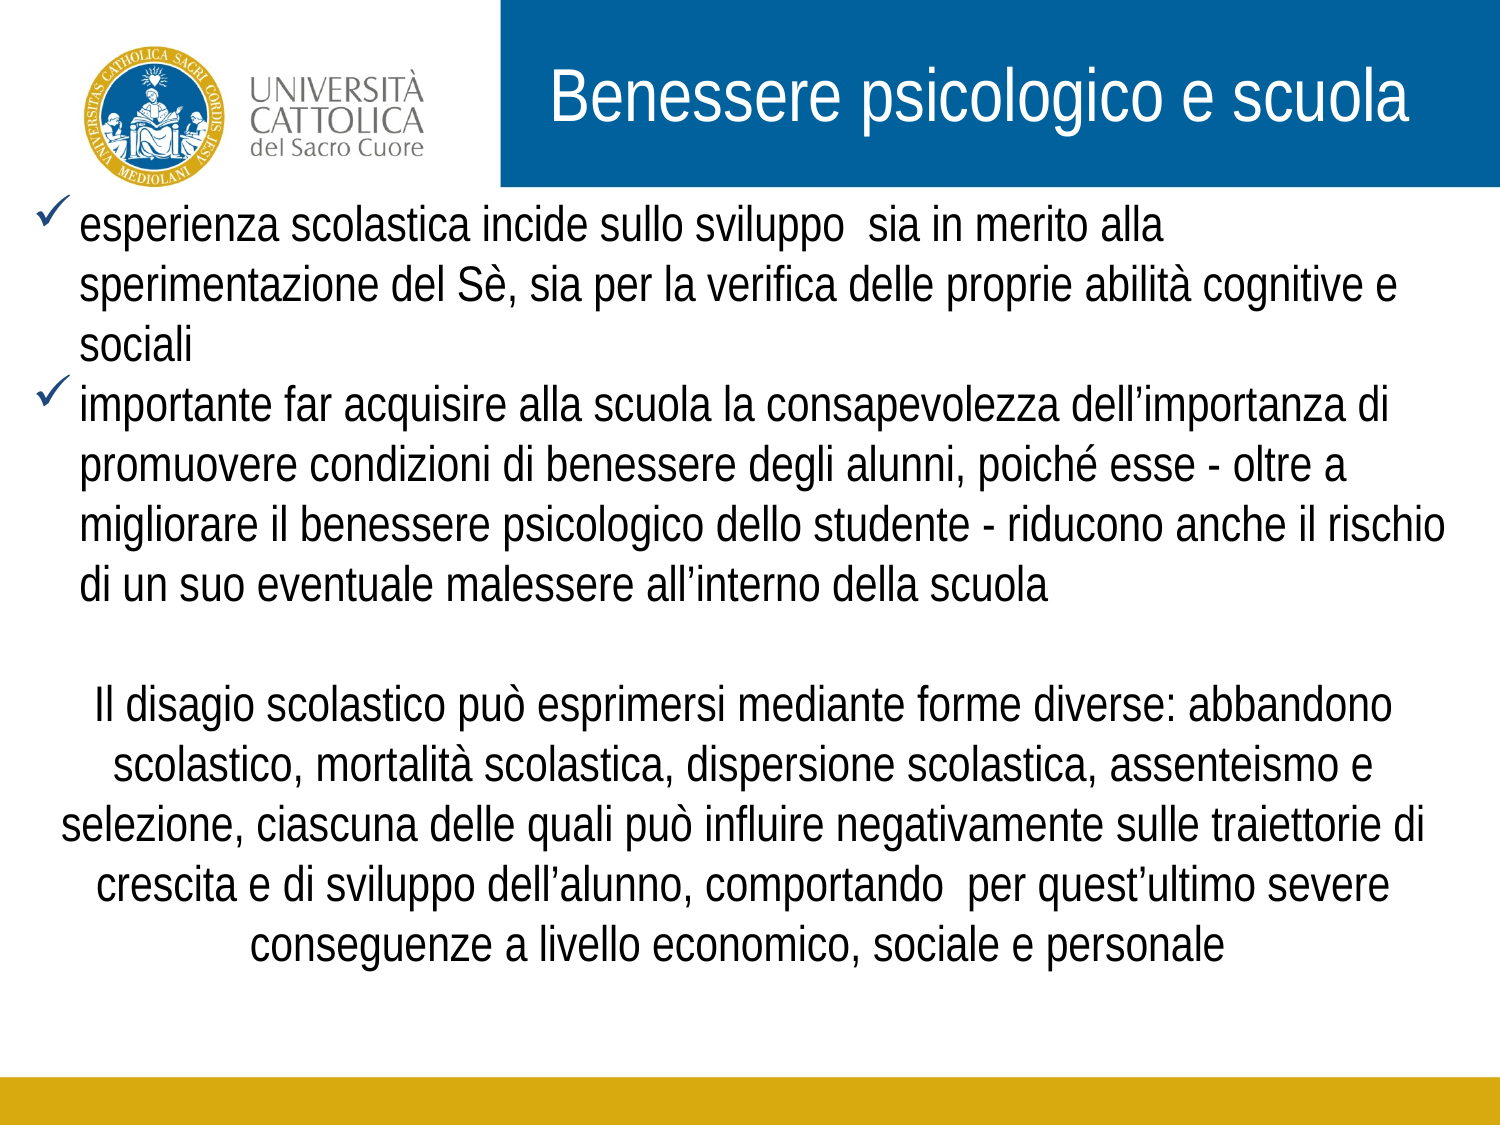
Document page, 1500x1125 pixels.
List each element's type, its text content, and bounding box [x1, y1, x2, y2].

text_box Benessere psicologico e scuola [501, 30, 1459, 144]
text_box esperienza scolastica incide sullo sviluppo sia in merito alla sperimentazione del Sè, sia per la verifica delle proprie abilità cognitive e sociali importante far acquisire alla scuola la consapevolezza dell’importanza di promuovere condizioni di benessere degli alunni, poiché esse - oltre a migliorare il benessere psicologico dello studente - riducono anche il rischio di un suo eventuale malessere all’interno della scuola Il disagio scolastico può esprimersi mediante forme diverse: abbandono scolastico, mortalità scolastica, dispersione scolastica, assenteismo e selezione, ciascuna delle quali può influire negativamente sulle traiettorie di crescita e di sviluppo dell’alunno, comportando per quest’ultimo severe conseguenze a livello economico, sociale e personale [17, 184, 1471, 980]
picture [0, 0, 1500, 1125]
